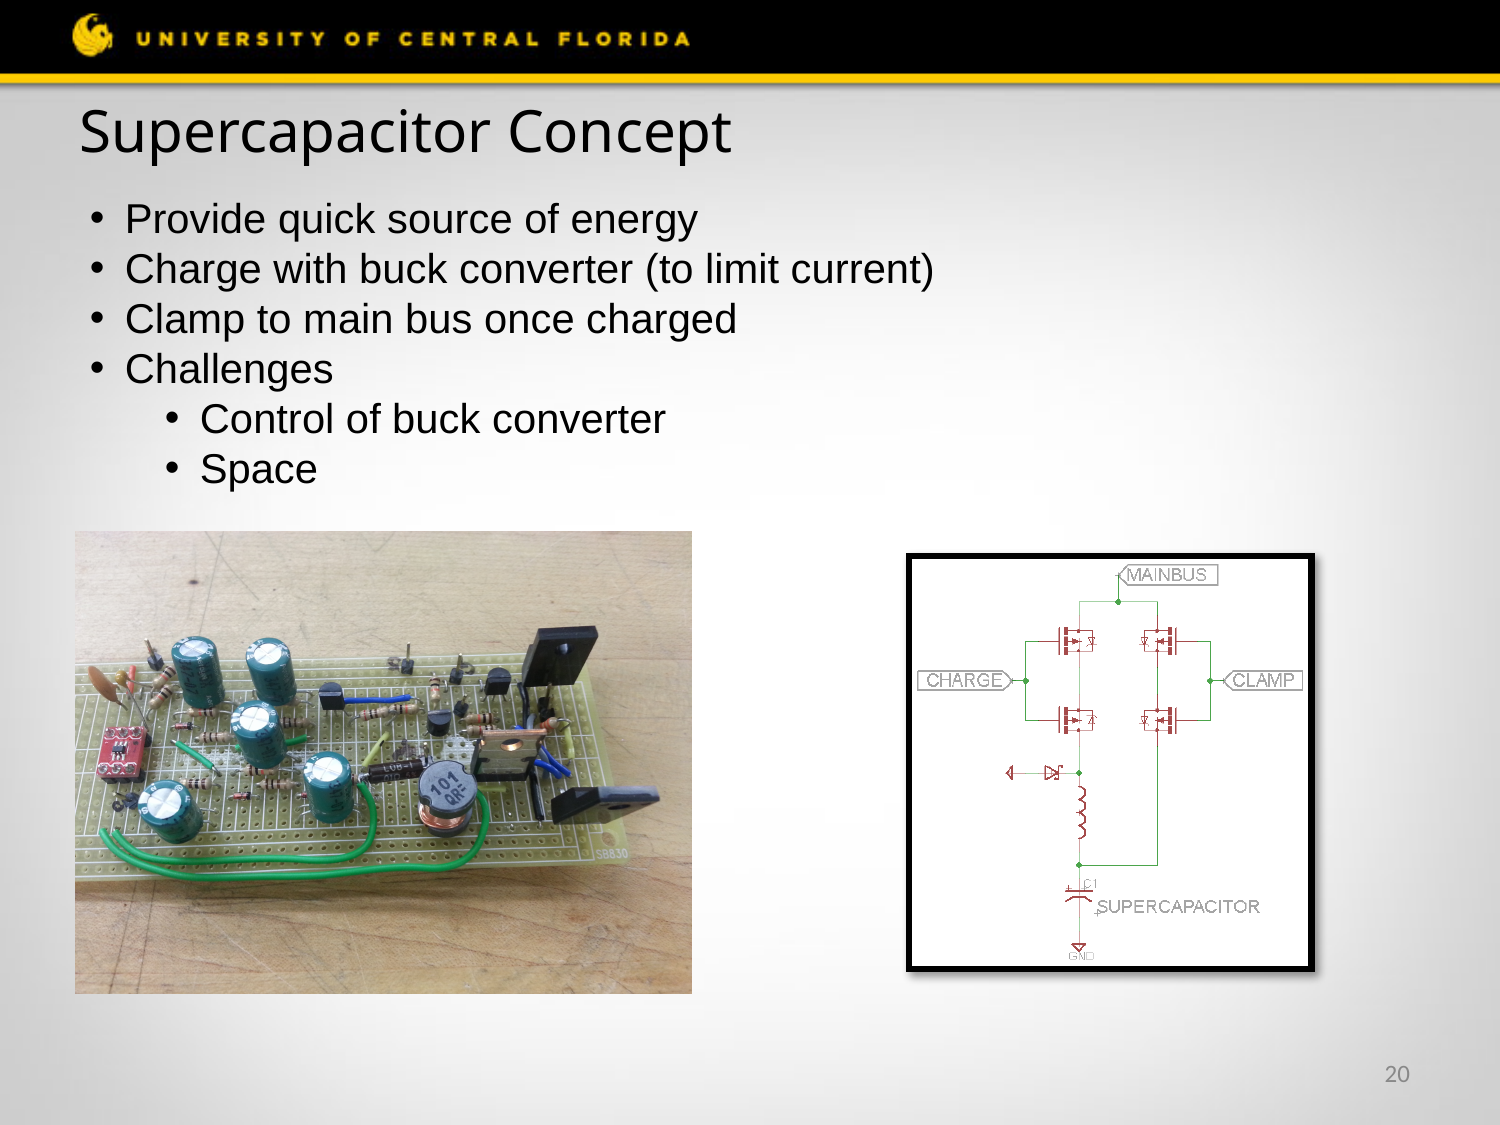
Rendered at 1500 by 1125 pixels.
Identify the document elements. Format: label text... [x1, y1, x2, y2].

picture [0, 0, 1500, 1125]
title Supercapacitor Concept [24, 87, 788, 171]
slide_number 20 [1074, 1042, 1425, 1103]
text_box Provide quick source of energy Charge with buck converter (to limit current) Clamp to main bus once charged Challenges Control of buck converter Space [74, 184, 1425, 550]
